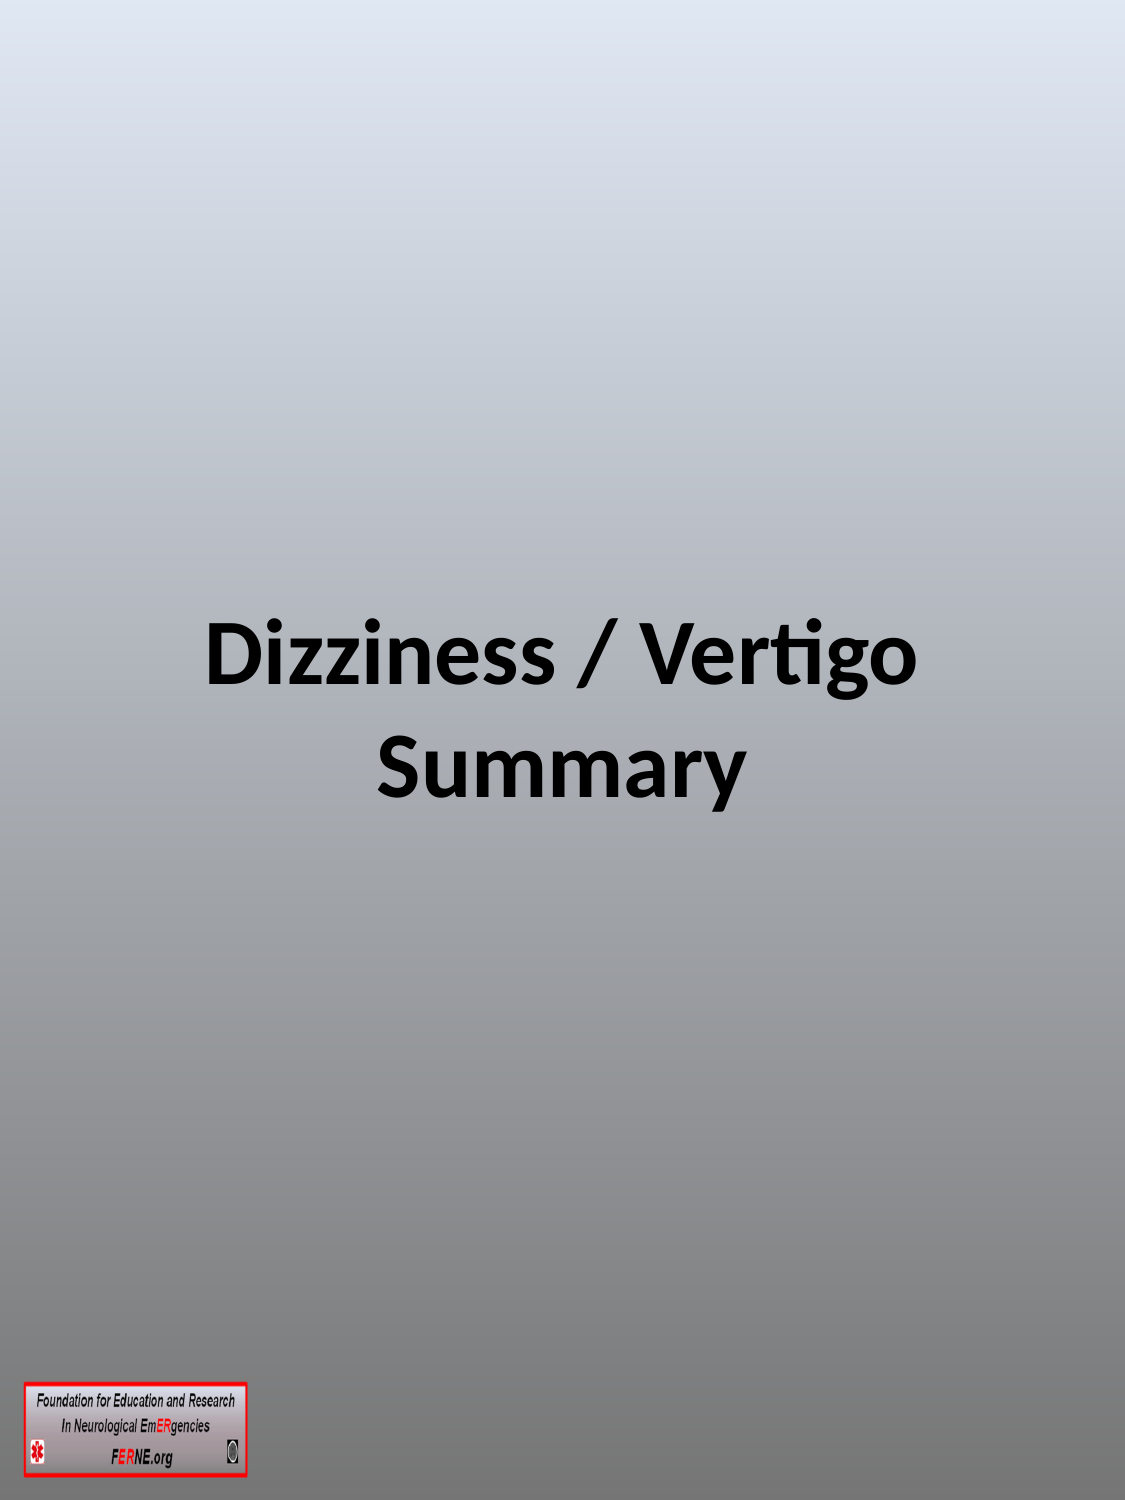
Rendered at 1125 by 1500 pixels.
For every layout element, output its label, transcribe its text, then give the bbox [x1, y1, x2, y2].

title Dizziness / Vertigo Summary [56, 583, 1069, 712]
picture [22, 1379, 250, 1480]
